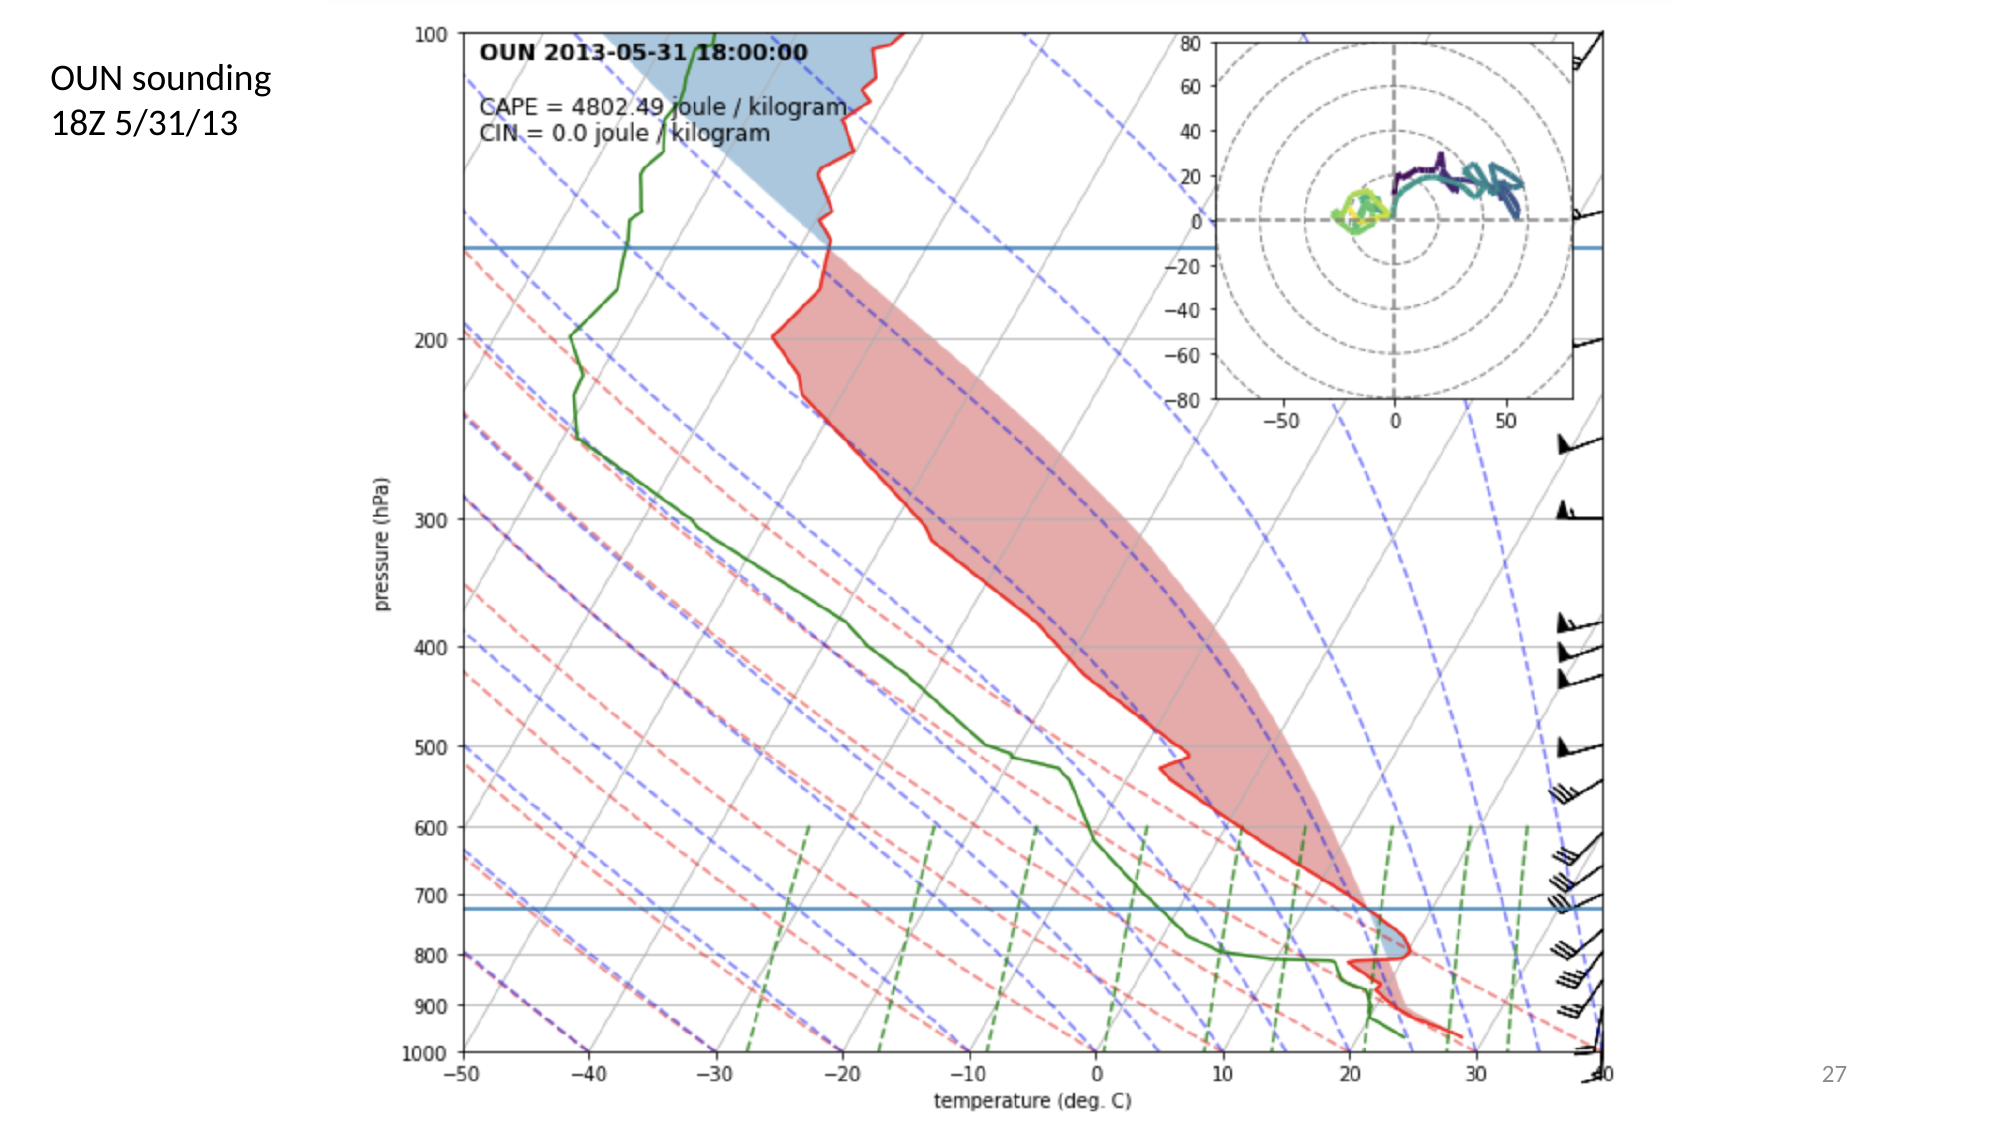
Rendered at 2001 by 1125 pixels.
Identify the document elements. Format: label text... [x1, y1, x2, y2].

picture [328, 0, 1672, 1125]
text_box OUN sounding 18Z 5/31/13 [35, 45, 287, 151]
slide_number 27 [1672, 1042, 1863, 1103]
